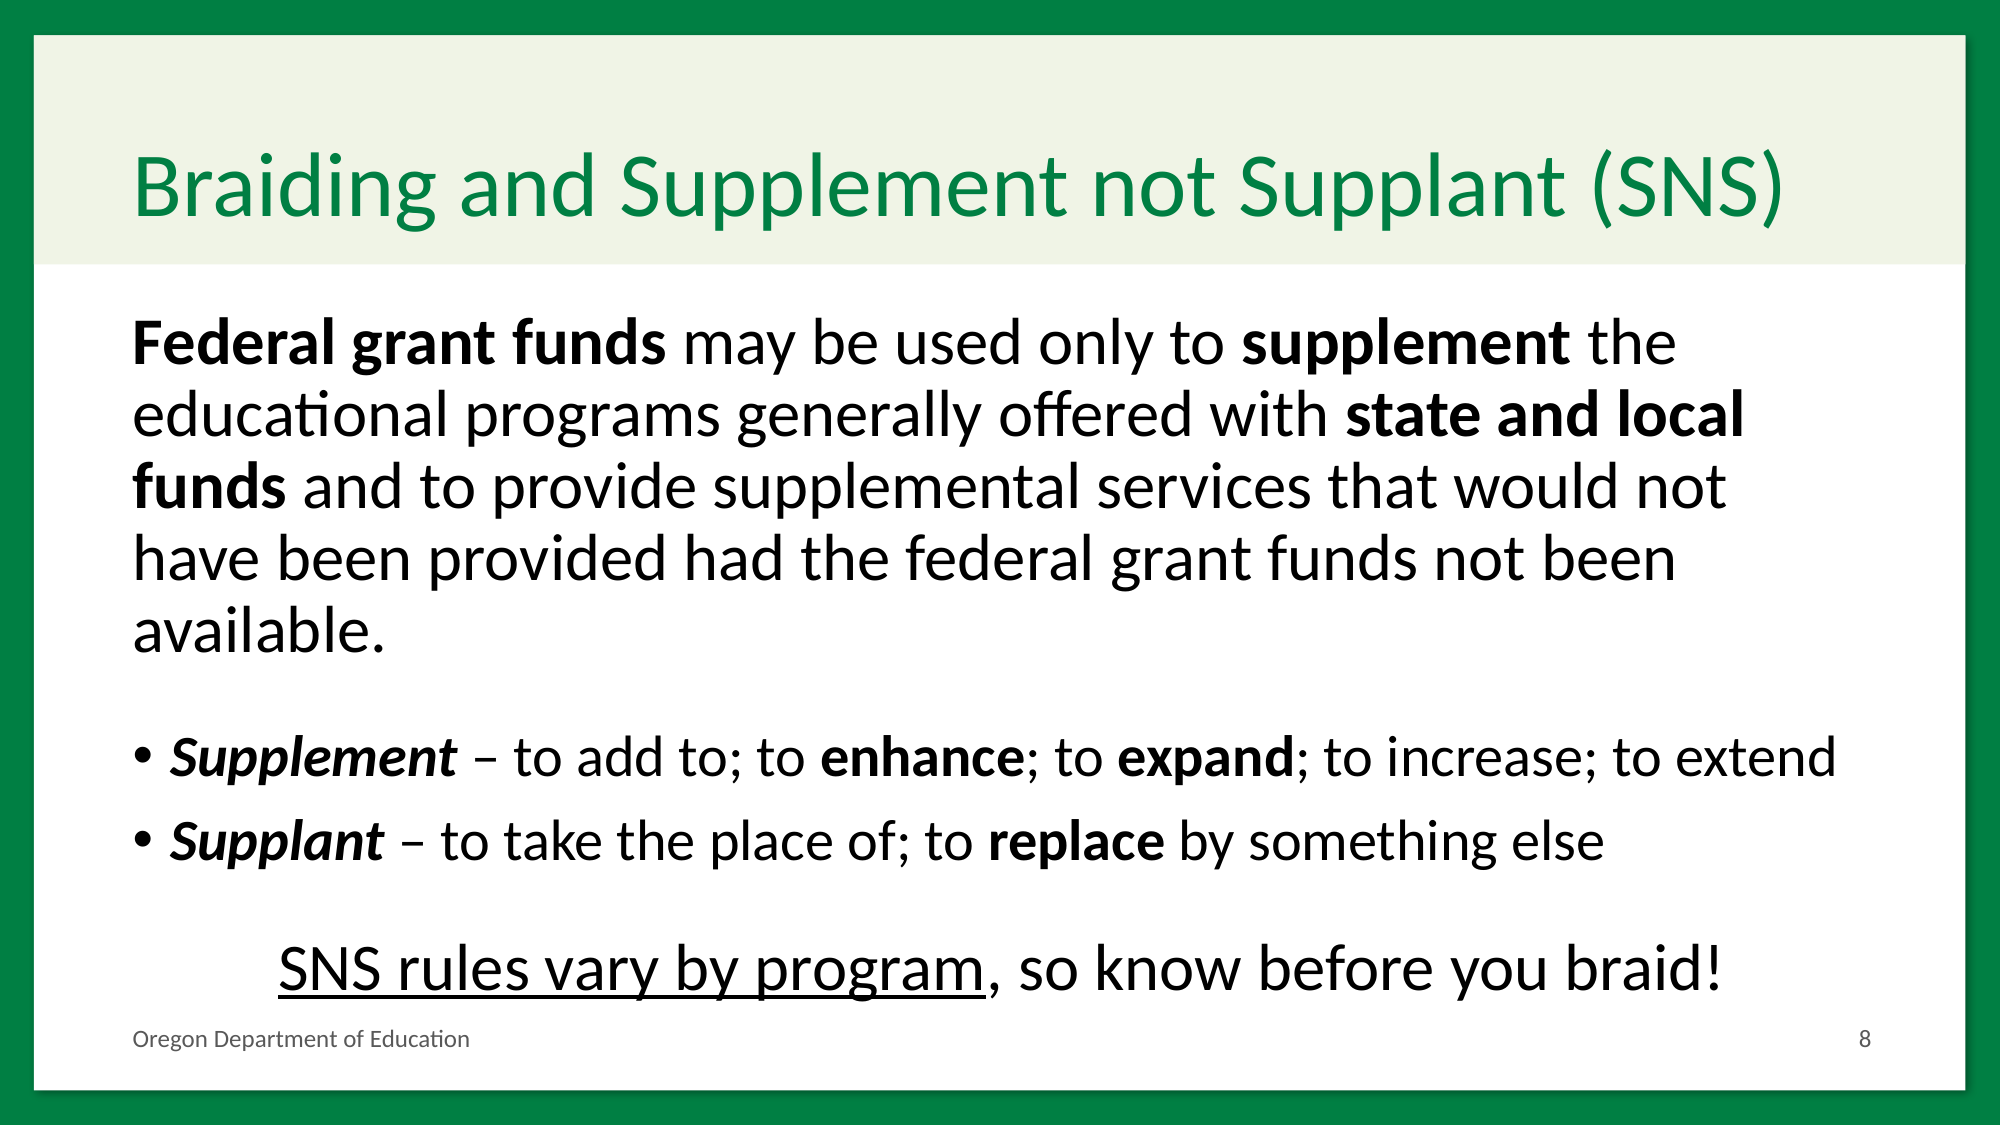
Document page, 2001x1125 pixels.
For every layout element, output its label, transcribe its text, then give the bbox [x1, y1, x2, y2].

footer Oregon Department of Education [117, 1007, 588, 1068]
slide_number 8 [1412, 1007, 1887, 1068]
list Federal grant funds may be used only to supplement the educational programs generally offered with state and local funds and to provide supplemental services that would not have been provided had the federal grant funds not been available. Supplement – to add to; to enhance; to expand; to increase; to extend Supplant – to take the place of; to replace by something else SNS rules vary by program, so know before you braid! [117, 299, 1887, 1068]
title Braiding and Supplement not Supplant (SNS) [117, 75, 1887, 244]
